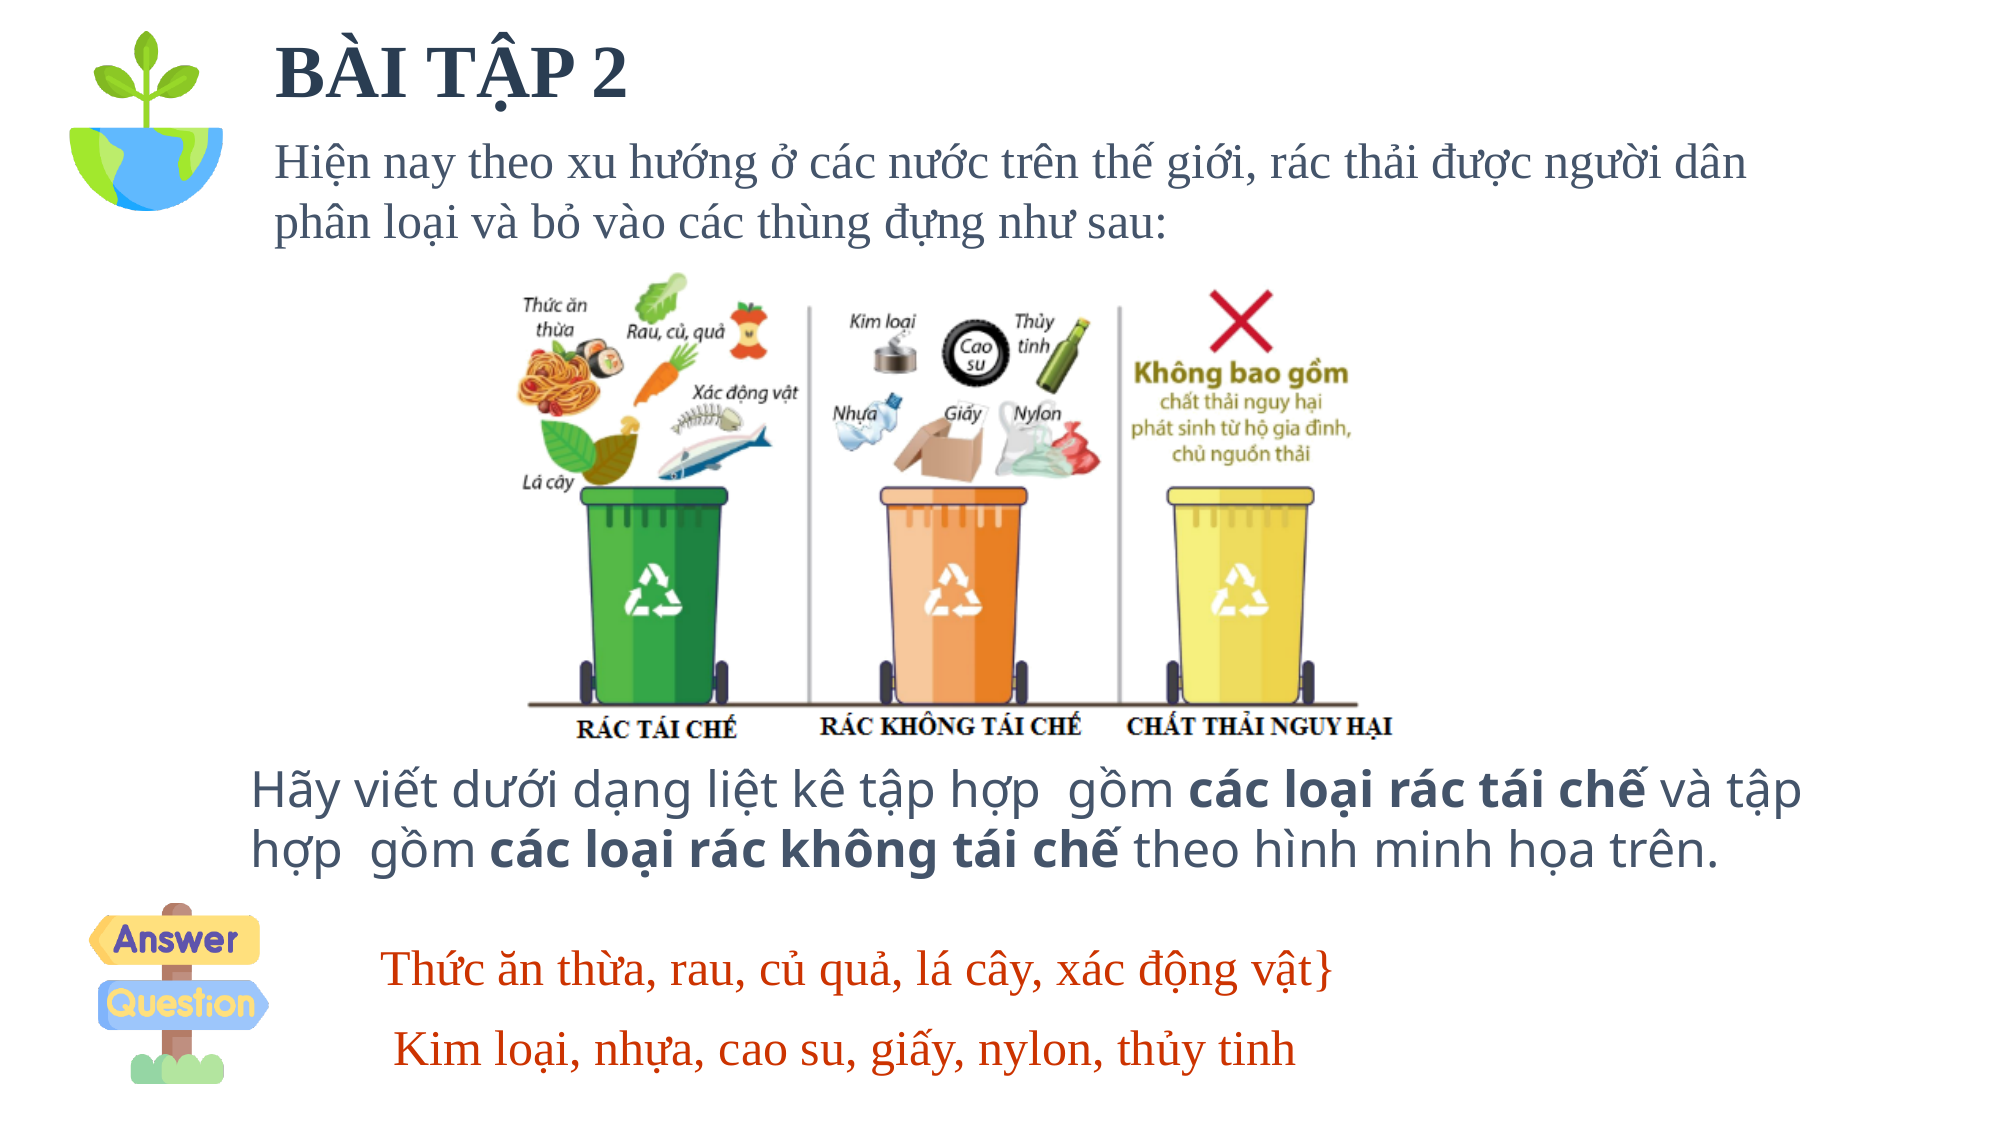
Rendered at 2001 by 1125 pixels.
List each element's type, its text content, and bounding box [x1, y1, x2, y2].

text_box Hiện nay theo xu hướng ở các nước trên thế giới, rác thải được người dân phân loại và bỏ vào các thùng đựng như sau: [259, 120, 1825, 256]
text_box BÀI TẬP 2 [261, 14, 644, 120]
picture [56, 31, 236, 211]
picture [512, 271, 1405, 751]
picture [88, 903, 269, 1084]
